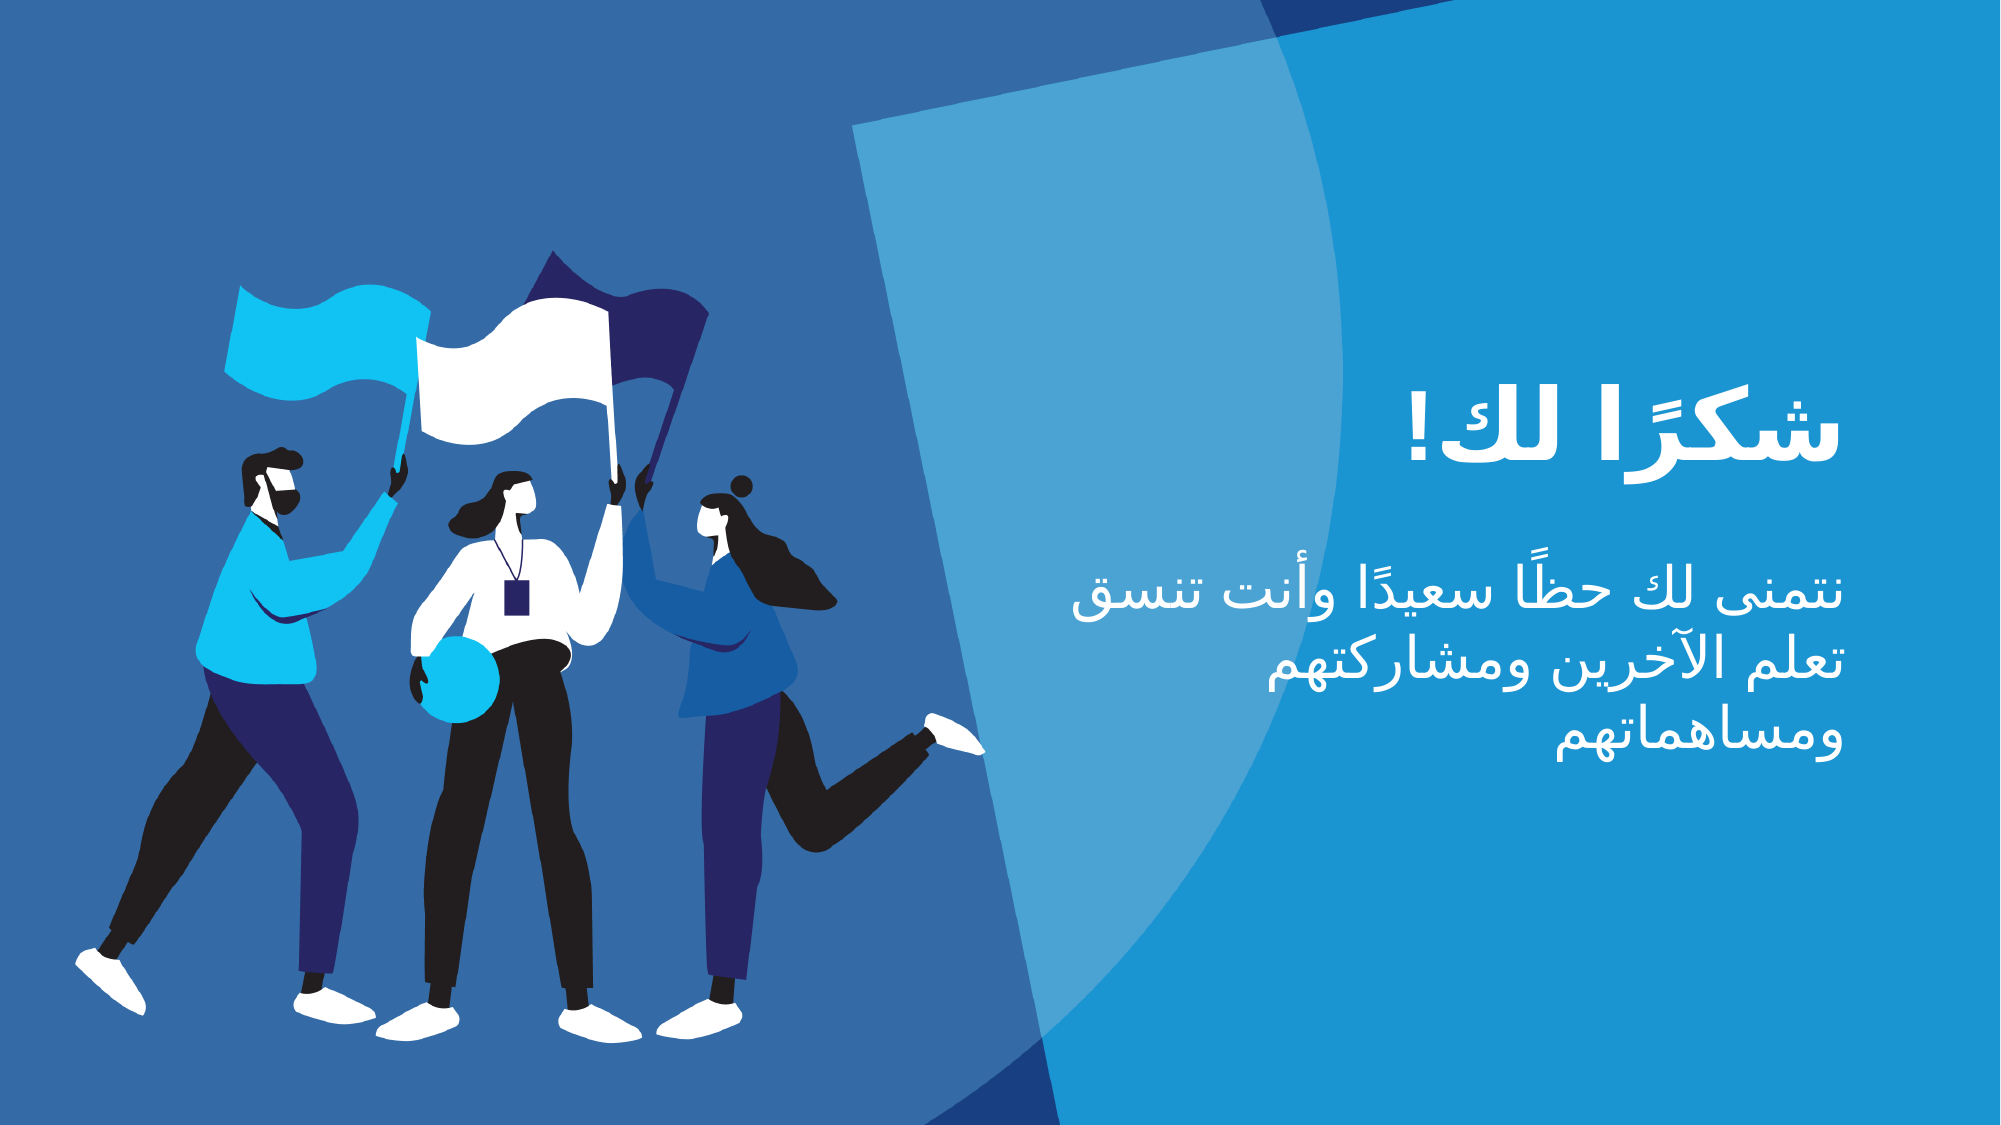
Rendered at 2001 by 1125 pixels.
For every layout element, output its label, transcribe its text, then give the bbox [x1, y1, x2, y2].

picture [0, 0, 2001, 1125]
text_box شكرًا لك! نتمنى لك حظًا سعيدًا وأنت تنسق تعلم الآخرين ومشاركتهم ومساهماتهم [999, 352, 1862, 768]
